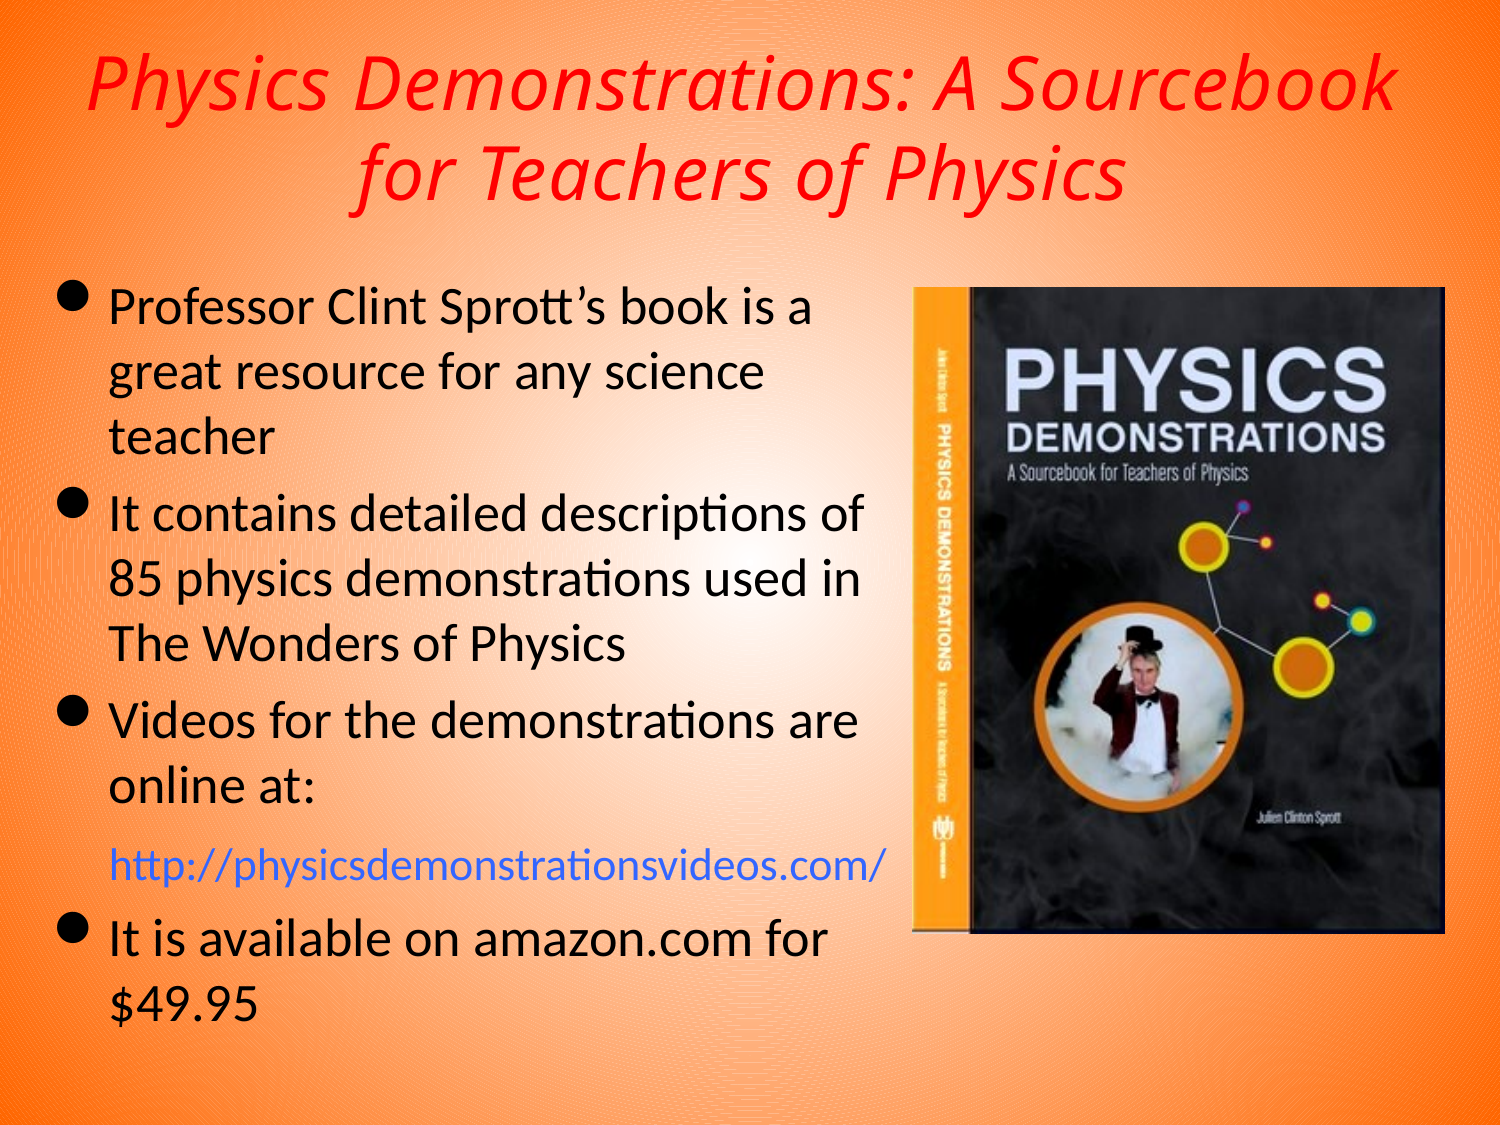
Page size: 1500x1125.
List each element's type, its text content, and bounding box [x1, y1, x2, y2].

list Professor Clint Sprott’s book is a great resource for any science teacher It contains detailed descriptions of 85 physics demonstrations used in The Wonders of Physics Videos for the demonstrations are online at: http://physicsdemonstrationsvideos.com/ It is available on amazon.com for $49.95 [37, 262, 913, 1026]
title Physics Demonstrations: A Sourcebook for Teachers of Physics [12, 17, 1475, 233]
picture [912, 287, 1445, 934]
